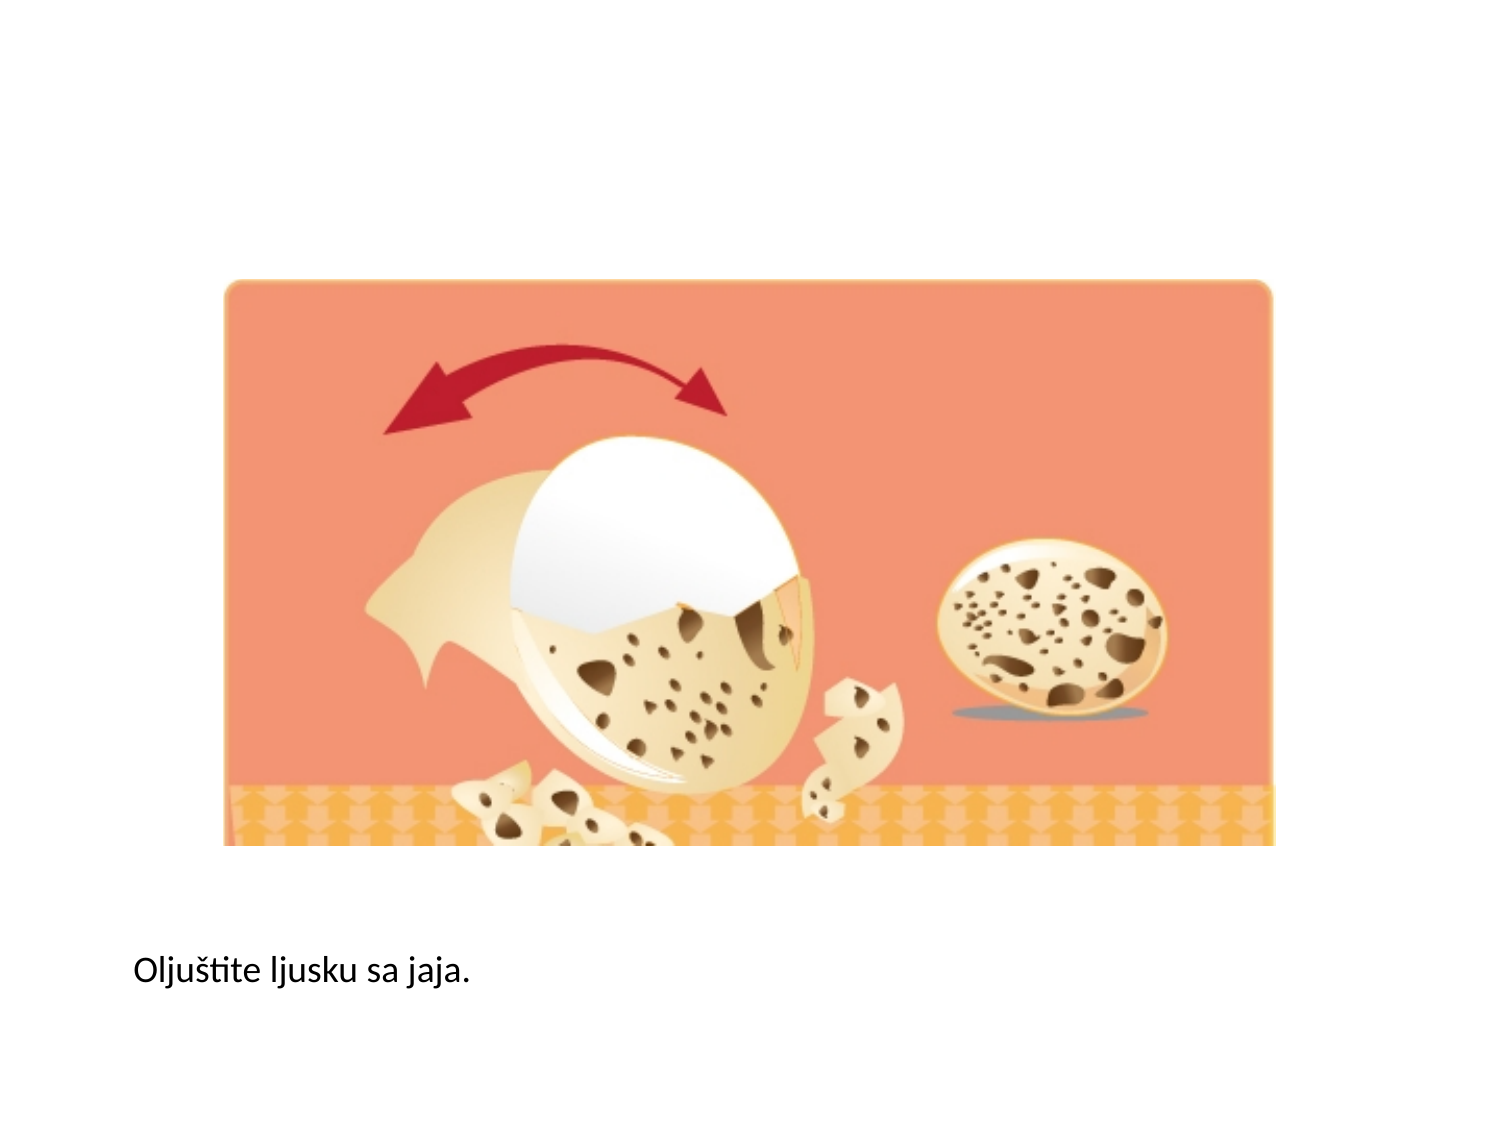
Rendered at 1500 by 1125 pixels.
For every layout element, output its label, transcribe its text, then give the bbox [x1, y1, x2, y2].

picture [223, 278, 1277, 846]
text_box Oljuštite ljusku sa jaja. [118, 937, 487, 998]
